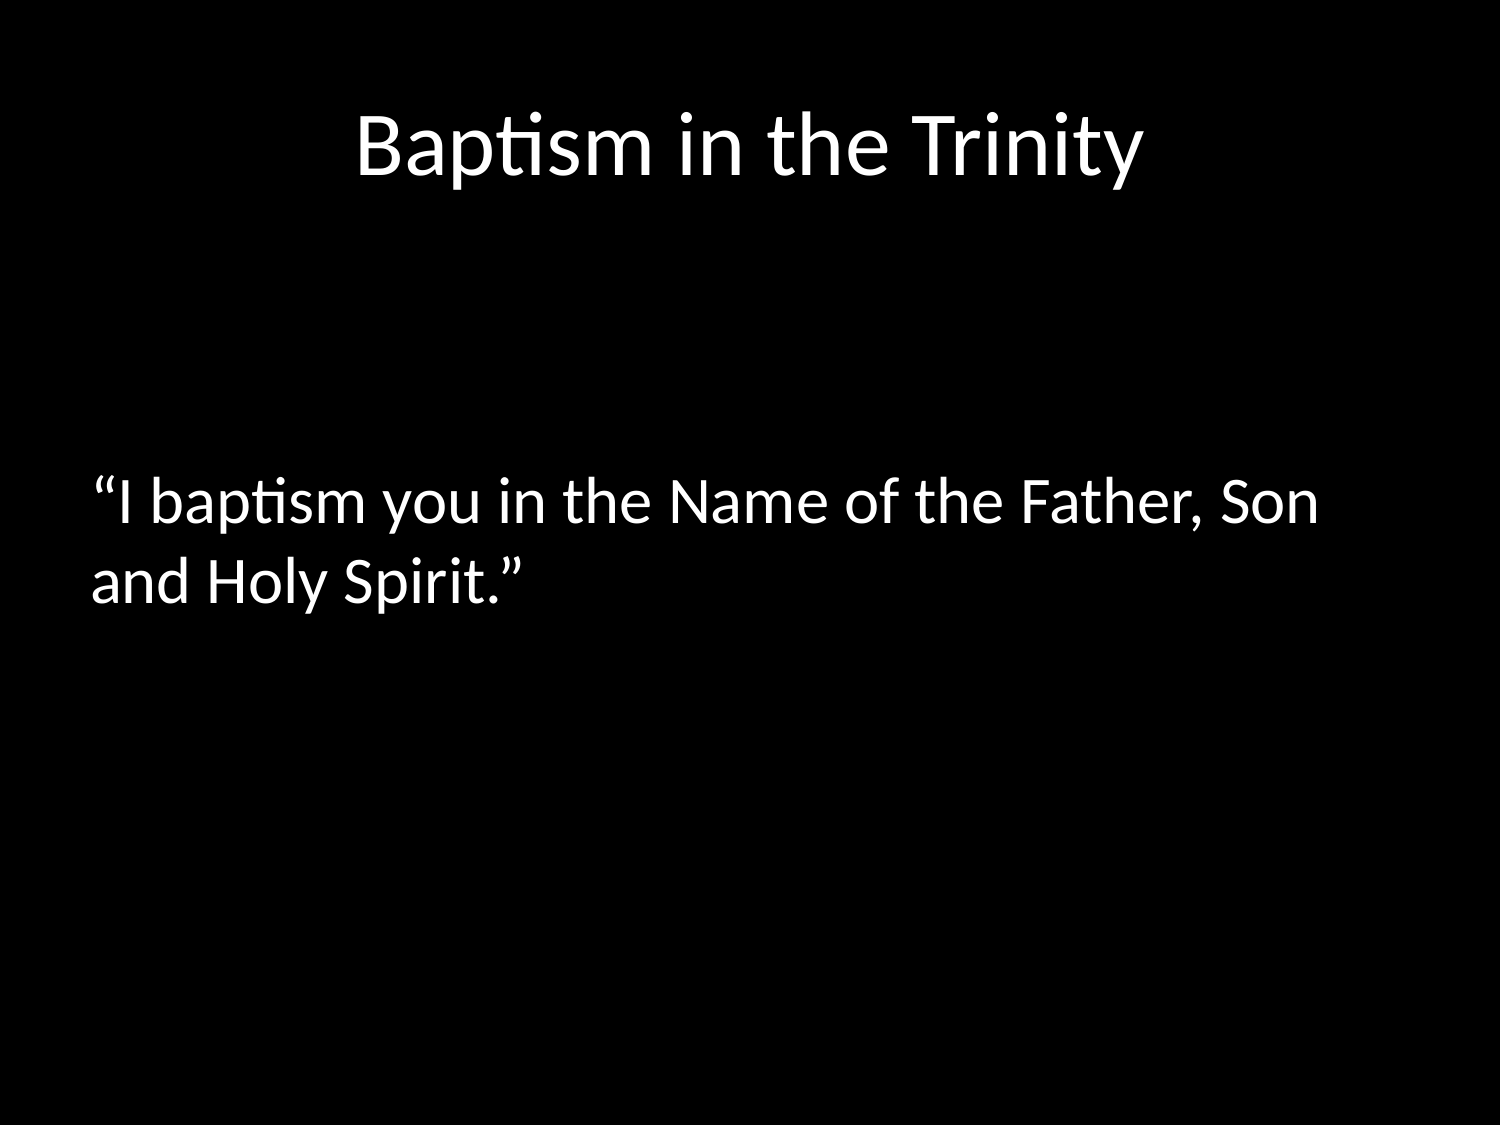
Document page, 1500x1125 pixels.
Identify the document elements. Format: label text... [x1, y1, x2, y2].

list “I baptism you in the Name of the Father, Son and Holy Spirit.” [75, 262, 1425, 1005]
title Baptism in the Trinity [75, 45, 1425, 233]
